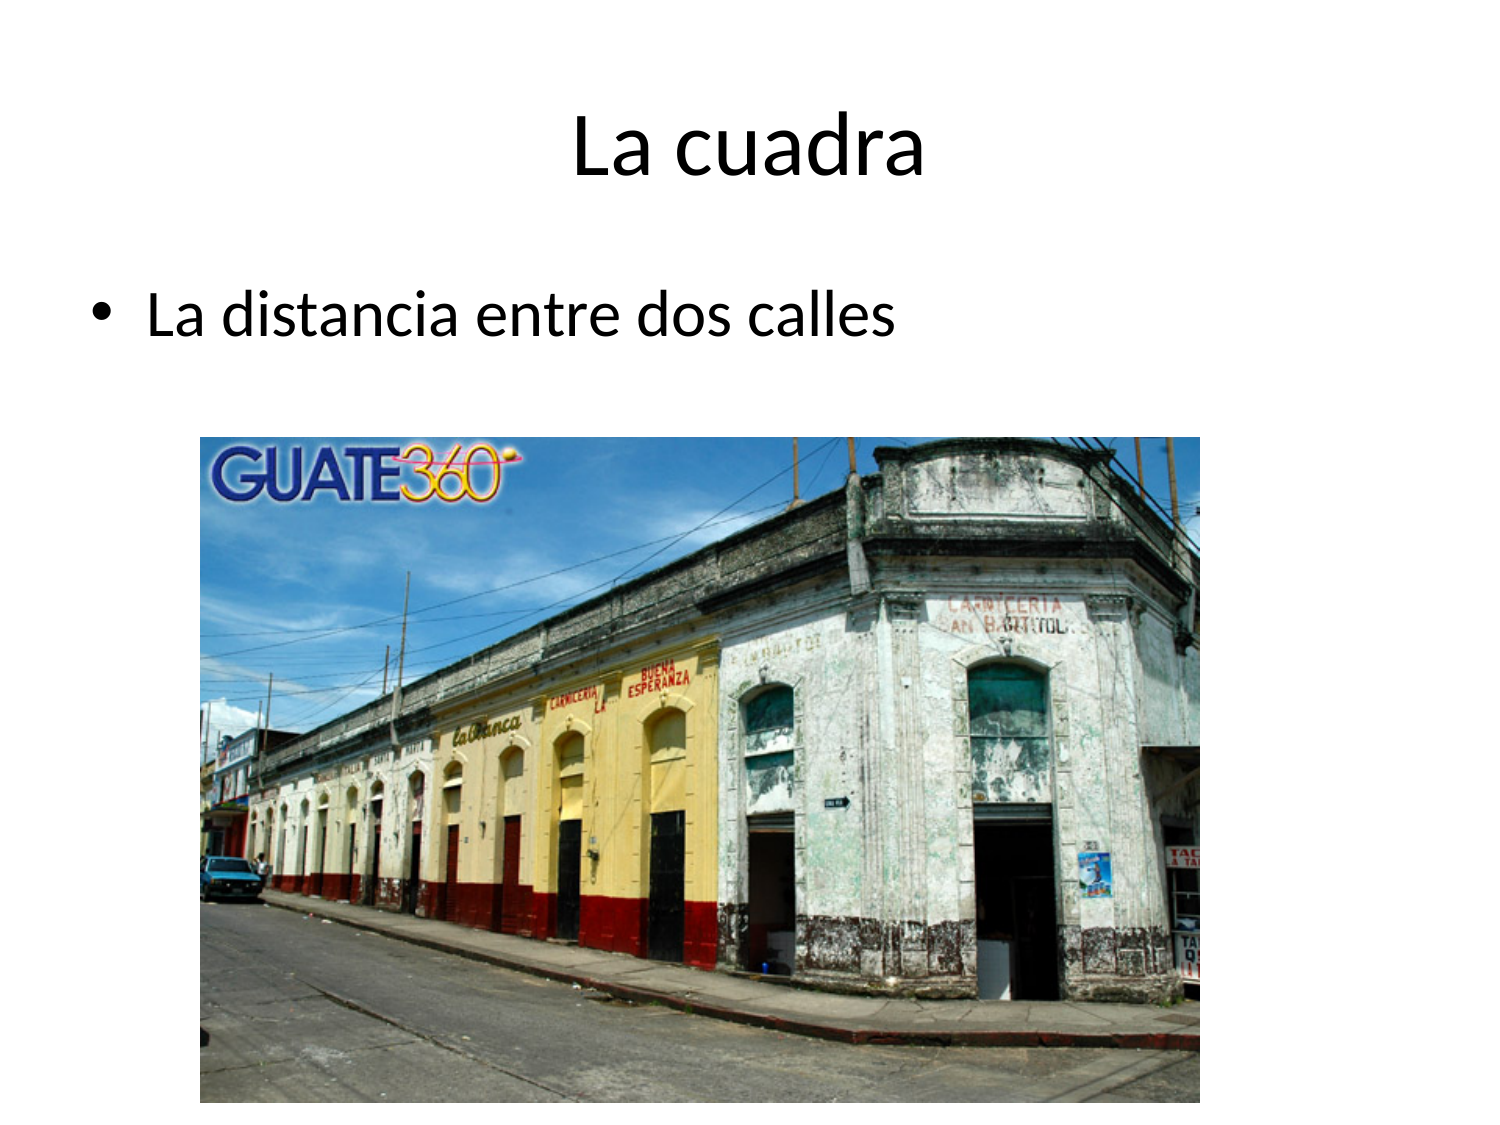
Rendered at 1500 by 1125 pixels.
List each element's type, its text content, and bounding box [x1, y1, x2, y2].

picture [199, 437, 1201, 1104]
list La distancia entre dos calles [75, 262, 1425, 1005]
title La cuadra [75, 45, 1425, 233]
